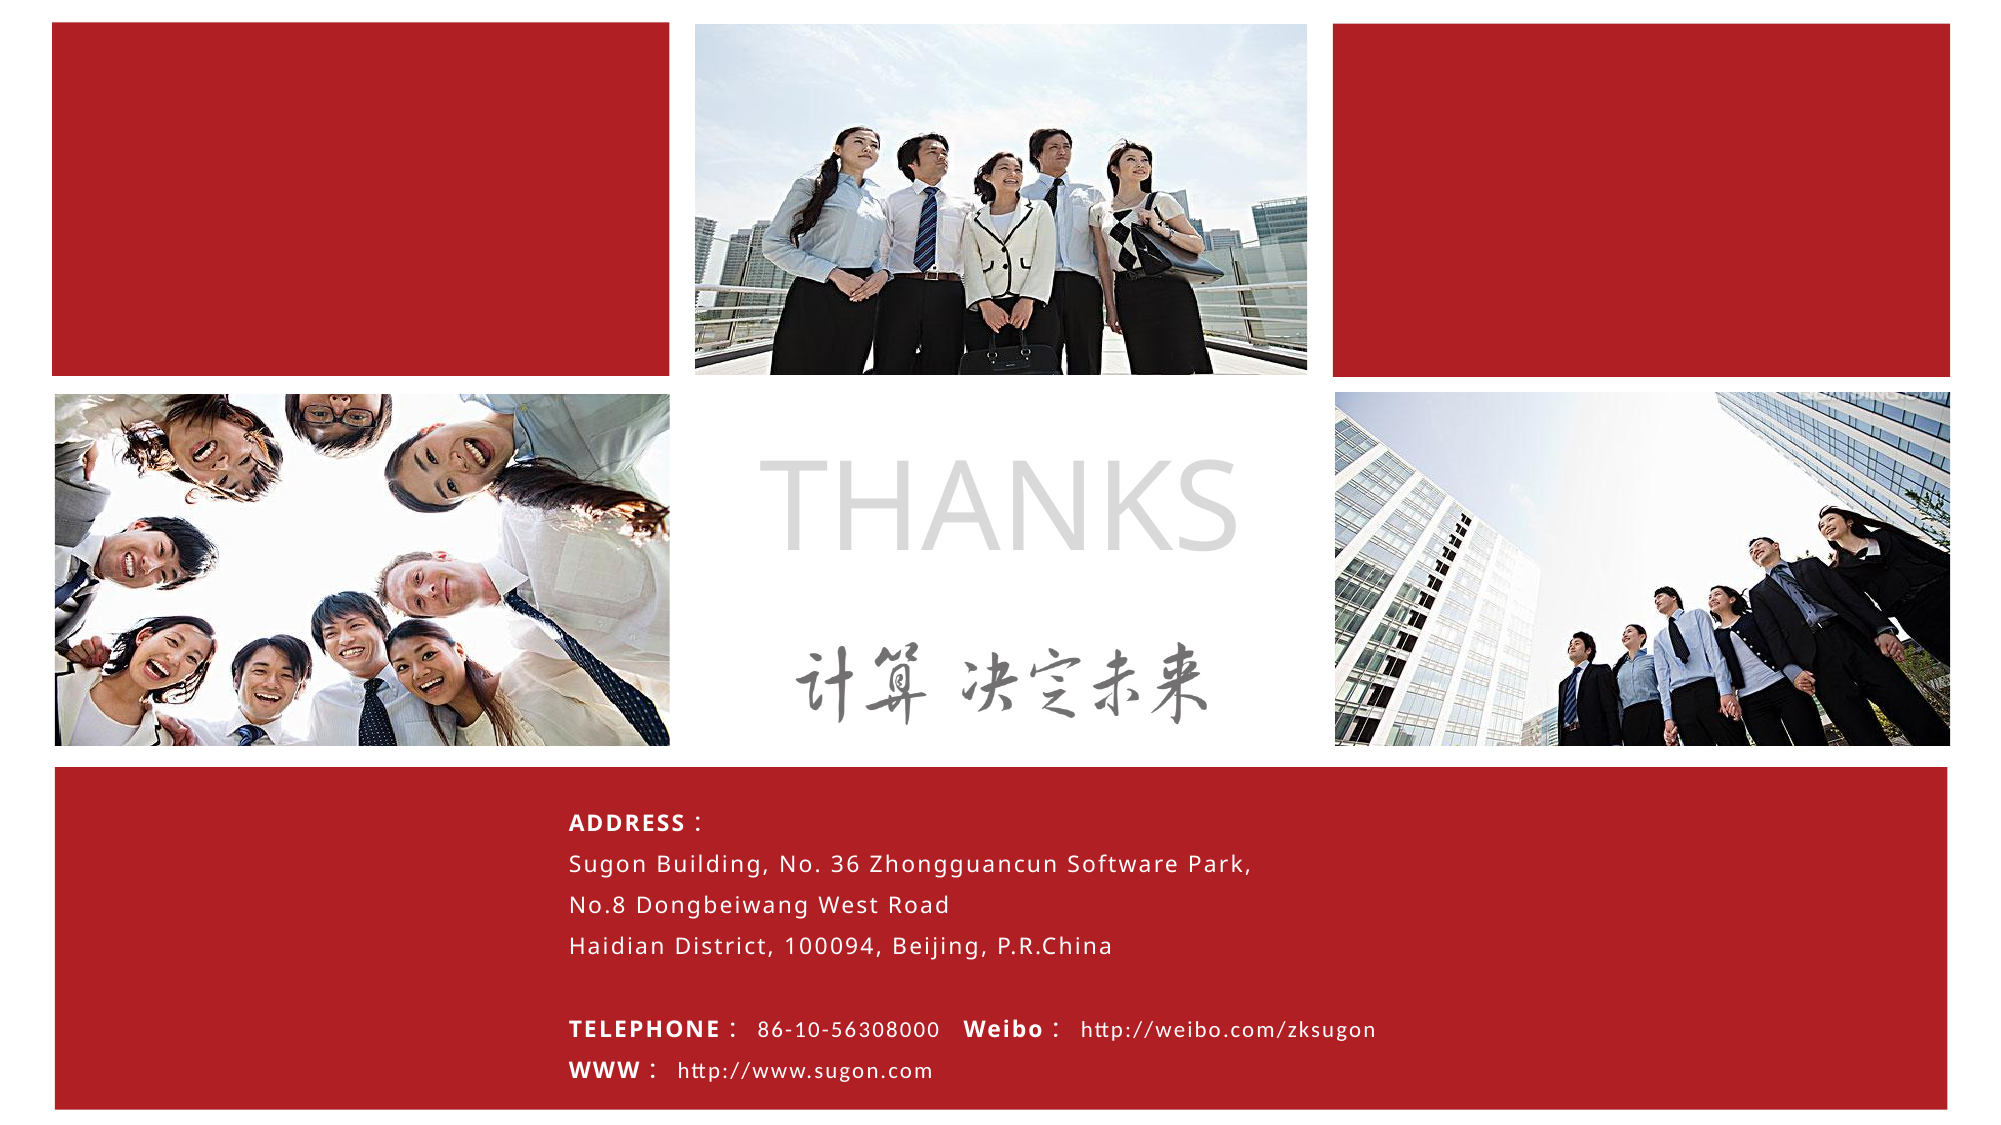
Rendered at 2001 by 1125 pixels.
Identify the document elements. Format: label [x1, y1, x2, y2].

picture [1335, 392, 1951, 746]
picture [54, 394, 670, 746]
picture [795, 642, 1207, 725]
picture [695, 24, 1308, 375]
